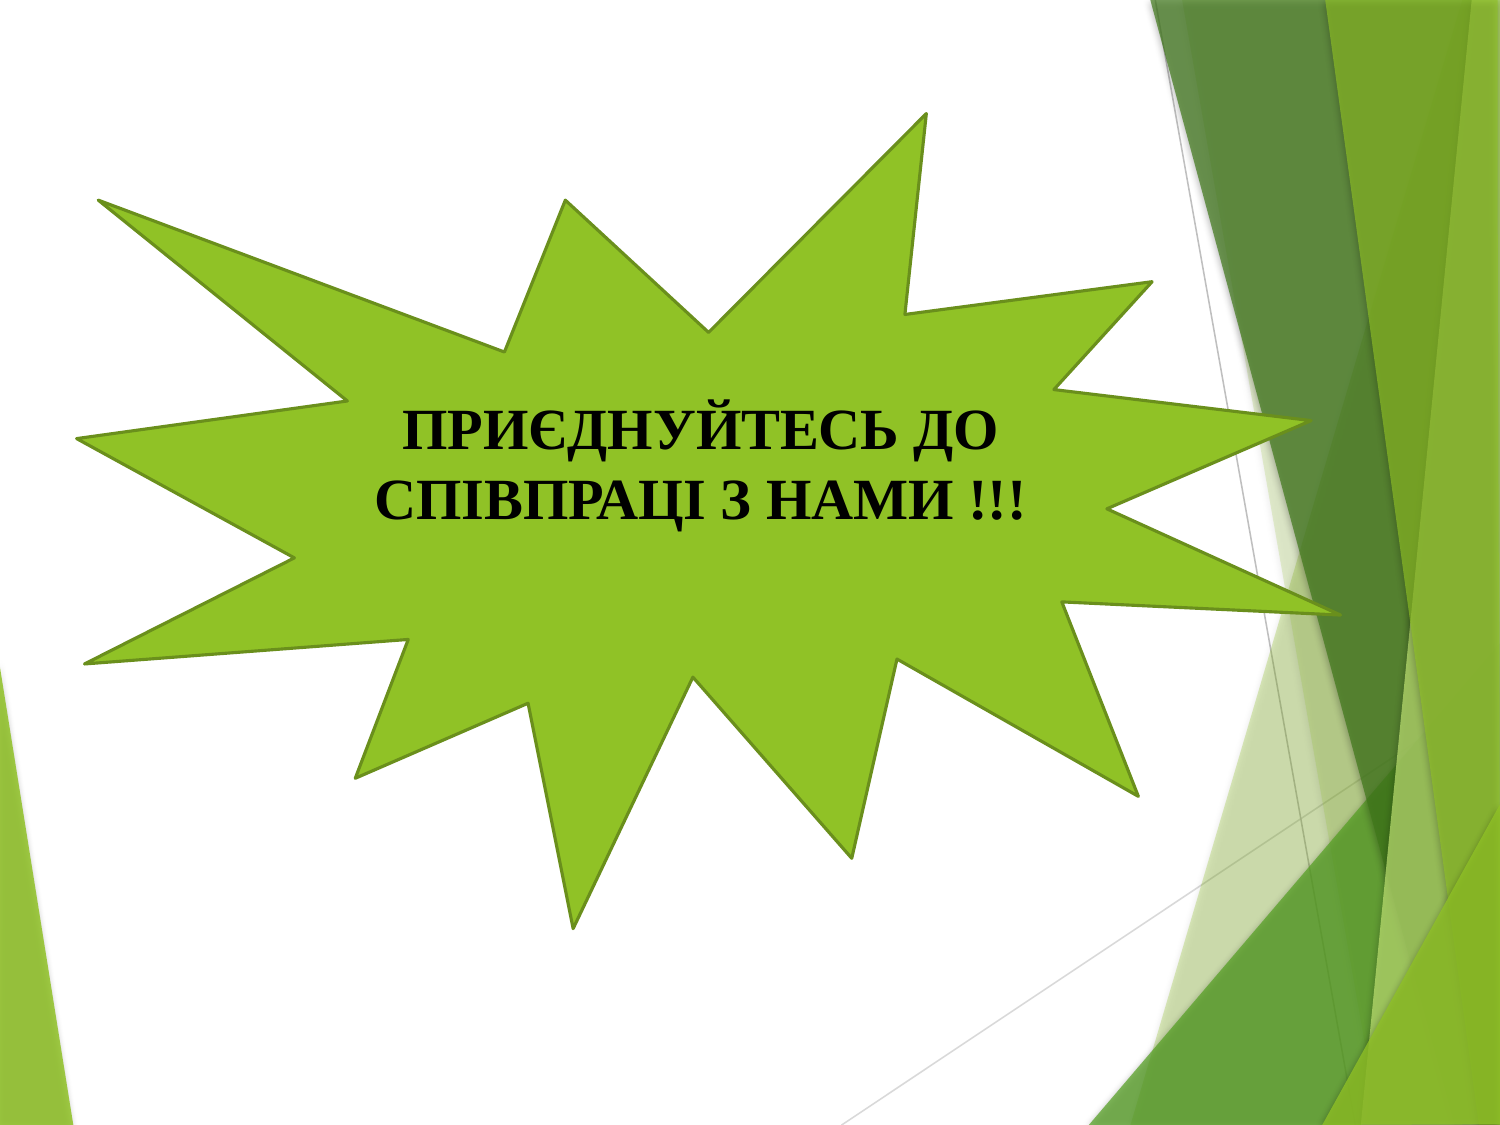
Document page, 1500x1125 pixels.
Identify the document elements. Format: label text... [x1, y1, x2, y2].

text_box ПРИЄДНУЙТЕСЬ ДО СПІВПРАЦІ З НАМИ !!! [75, 112, 1343, 931]
